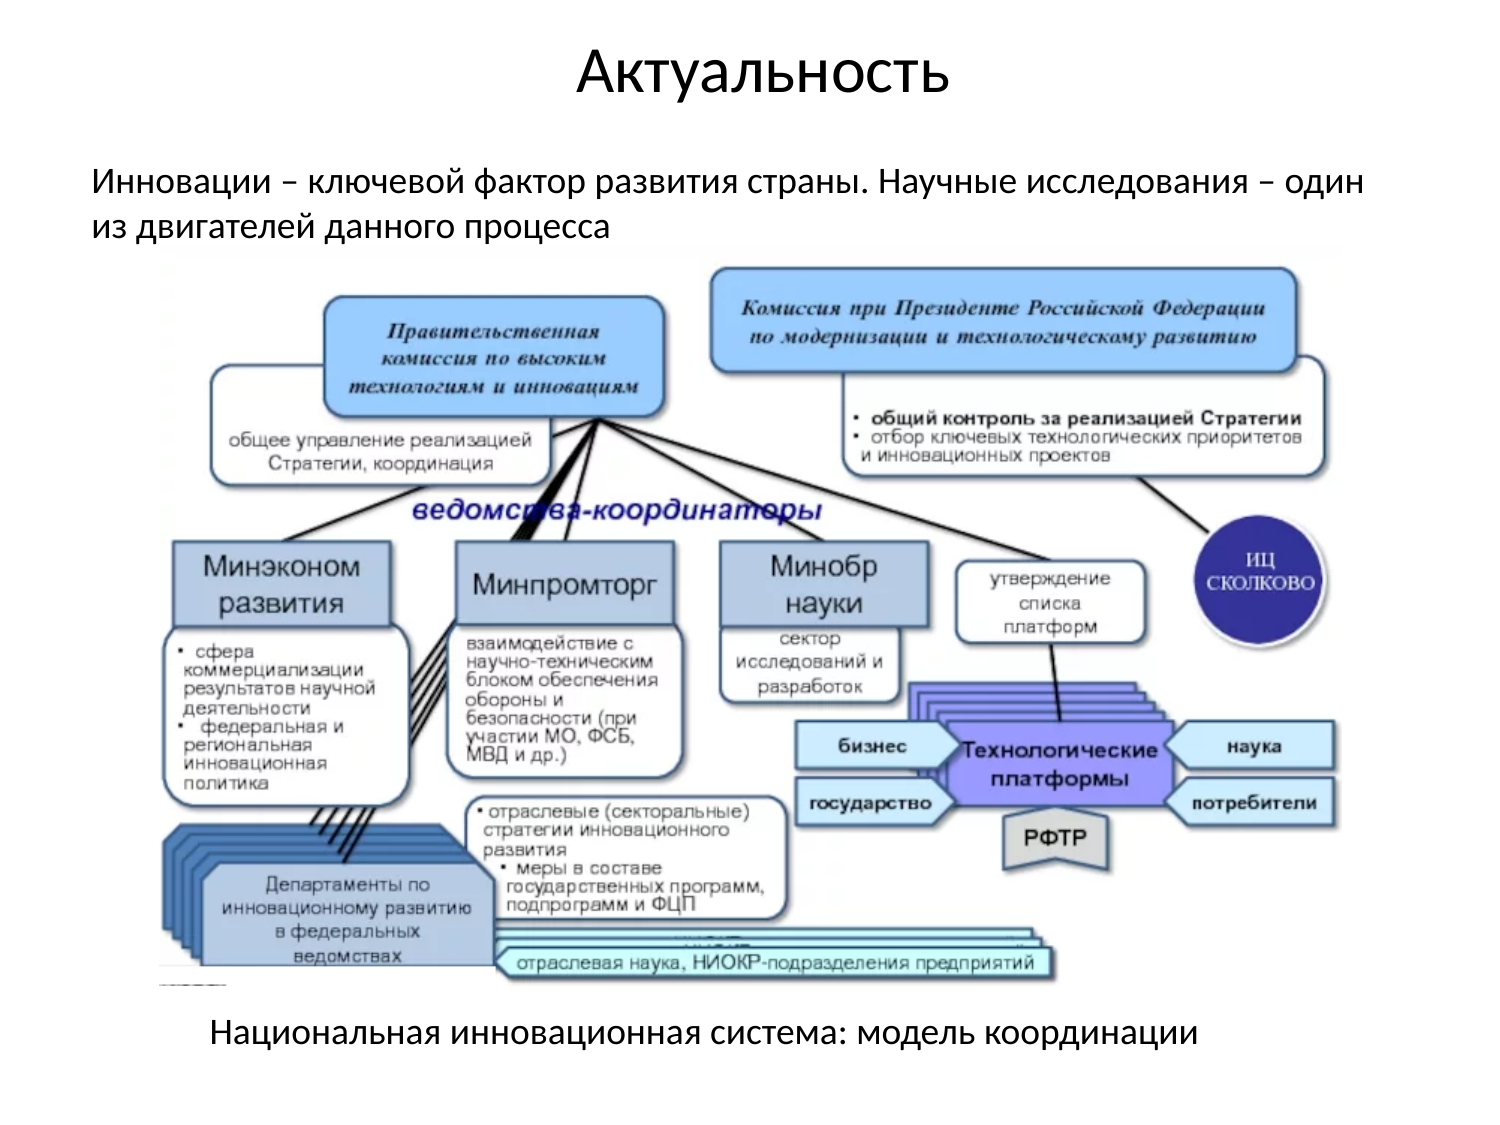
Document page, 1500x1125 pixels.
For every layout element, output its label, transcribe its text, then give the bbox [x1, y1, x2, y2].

title Актуальность [88, 19, 1439, 114]
picture [159, 243, 1343, 987]
text_box Инновации – ключевой фактор развития страны. Научные исследования – один из двигателей данного процесса [76, 148, 1388, 254]
text_box Национальная инновационная система: модель координации [194, 999, 1294, 1060]
